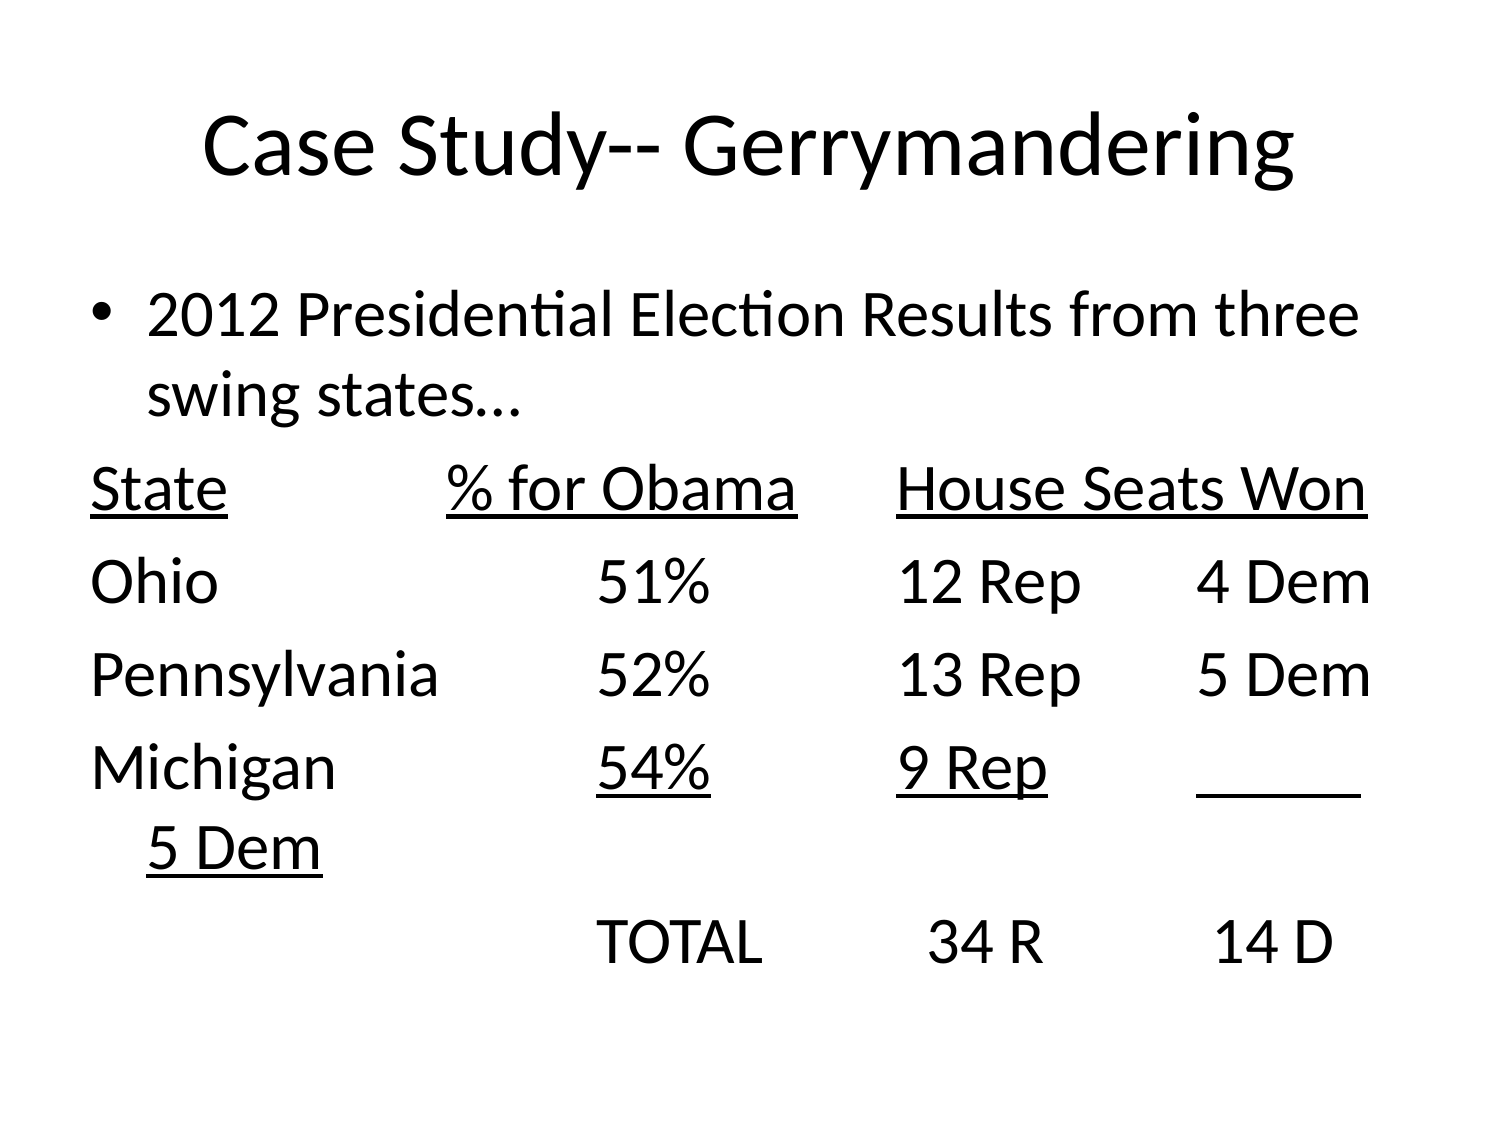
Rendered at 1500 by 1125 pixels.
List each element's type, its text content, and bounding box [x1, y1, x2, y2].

title Case Study-- Gerrymandering [75, 45, 1425, 233]
list 2012 Presidential Election Results from three swing states… State % for Obama House Seats Won Ohio 51% 12 Rep 4 Dem Pennsylvania 52% 13 Rep 5 Dem Michigan 54% 9 Rep 5 Dem TOTAL 34 R 14 D [75, 262, 1425, 1005]
